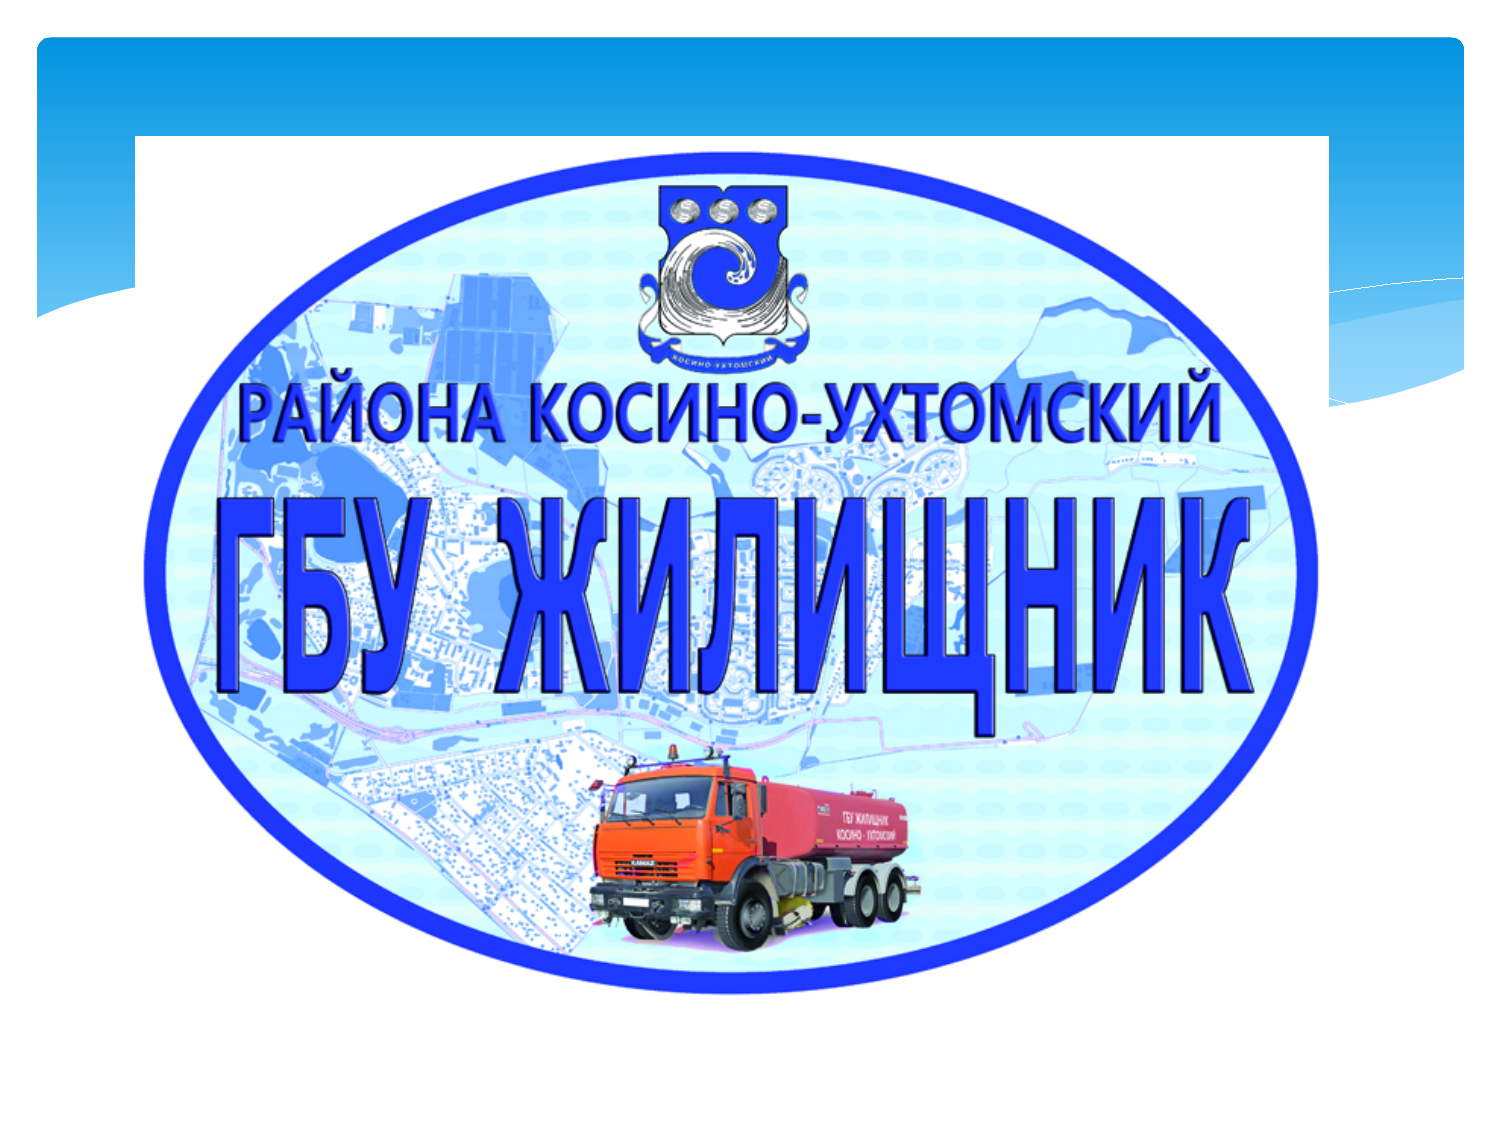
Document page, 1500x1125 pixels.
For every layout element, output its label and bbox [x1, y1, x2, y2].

list [135, 135, 1329, 1015]
